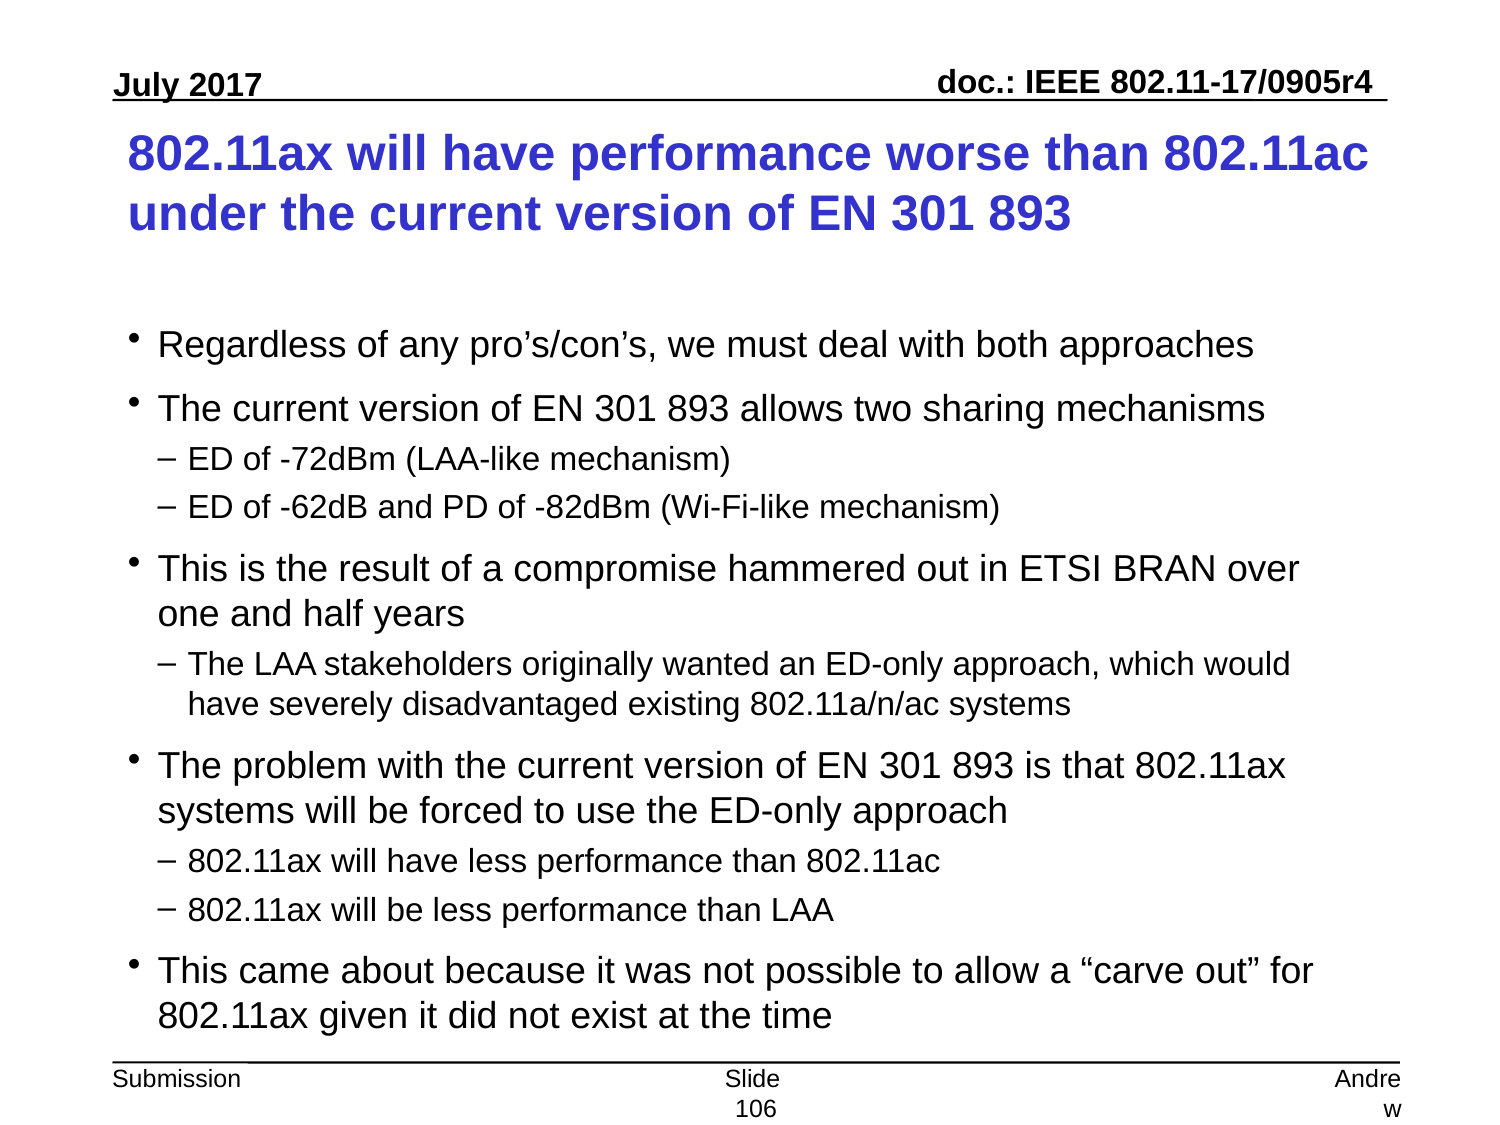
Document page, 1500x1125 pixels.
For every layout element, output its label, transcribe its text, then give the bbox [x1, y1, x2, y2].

slide_number Slide 106 [709, 1061, 803, 1093]
list Regardless of any pro’s/con’s, we must deal with both approaches The current version of EN 301 893 allows two sharing mechanisms ED of -72dBm (LAA-like mechanism) ED of -62dB and PD of -82dBm (Wi-Fi-like mechanism) This is the result of a compromise hammered out in ETSI BRAN over one and half years The LAA stakeholders originally wanted an ED-only approach, which would have severely disadvantaged existing 802.11a/n/ac systems The problem with the current version of EN 301 893 is that 802.11ax systems will be forced to use the ED-only approach 802.11ax will have less performance than 802.11ac 802.11ax will be less performance than LAA This came about because it was not possible to allow a “carve out” for 802.11ax given it did not exist at the time [112, 312, 1388, 988]
footer Andrew Myles, Cisco [1320, 1061, 1402, 1093]
title 802.11ax will have performance worse than 802.11ac under the current version of EN 301 893 [112, 112, 1388, 288]
